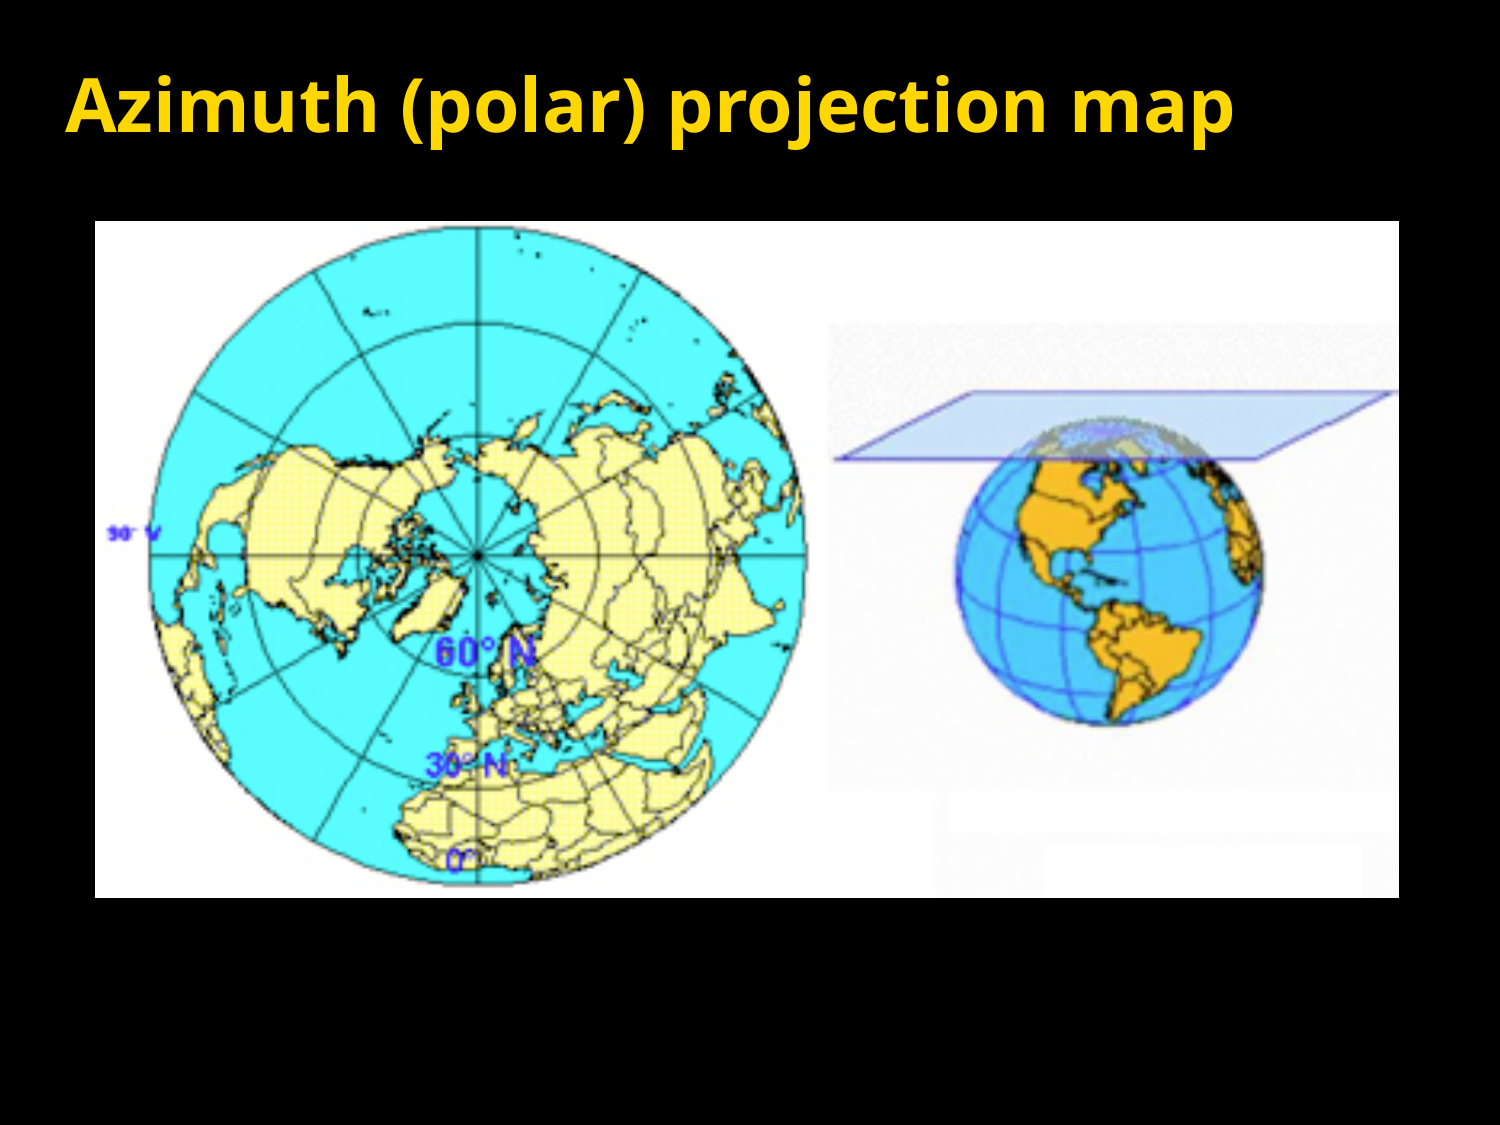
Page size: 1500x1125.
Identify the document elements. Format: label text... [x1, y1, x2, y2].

picture [95, 221, 1400, 898]
text_box Azimuth (polar) projection map [50, 50, 1442, 155]
